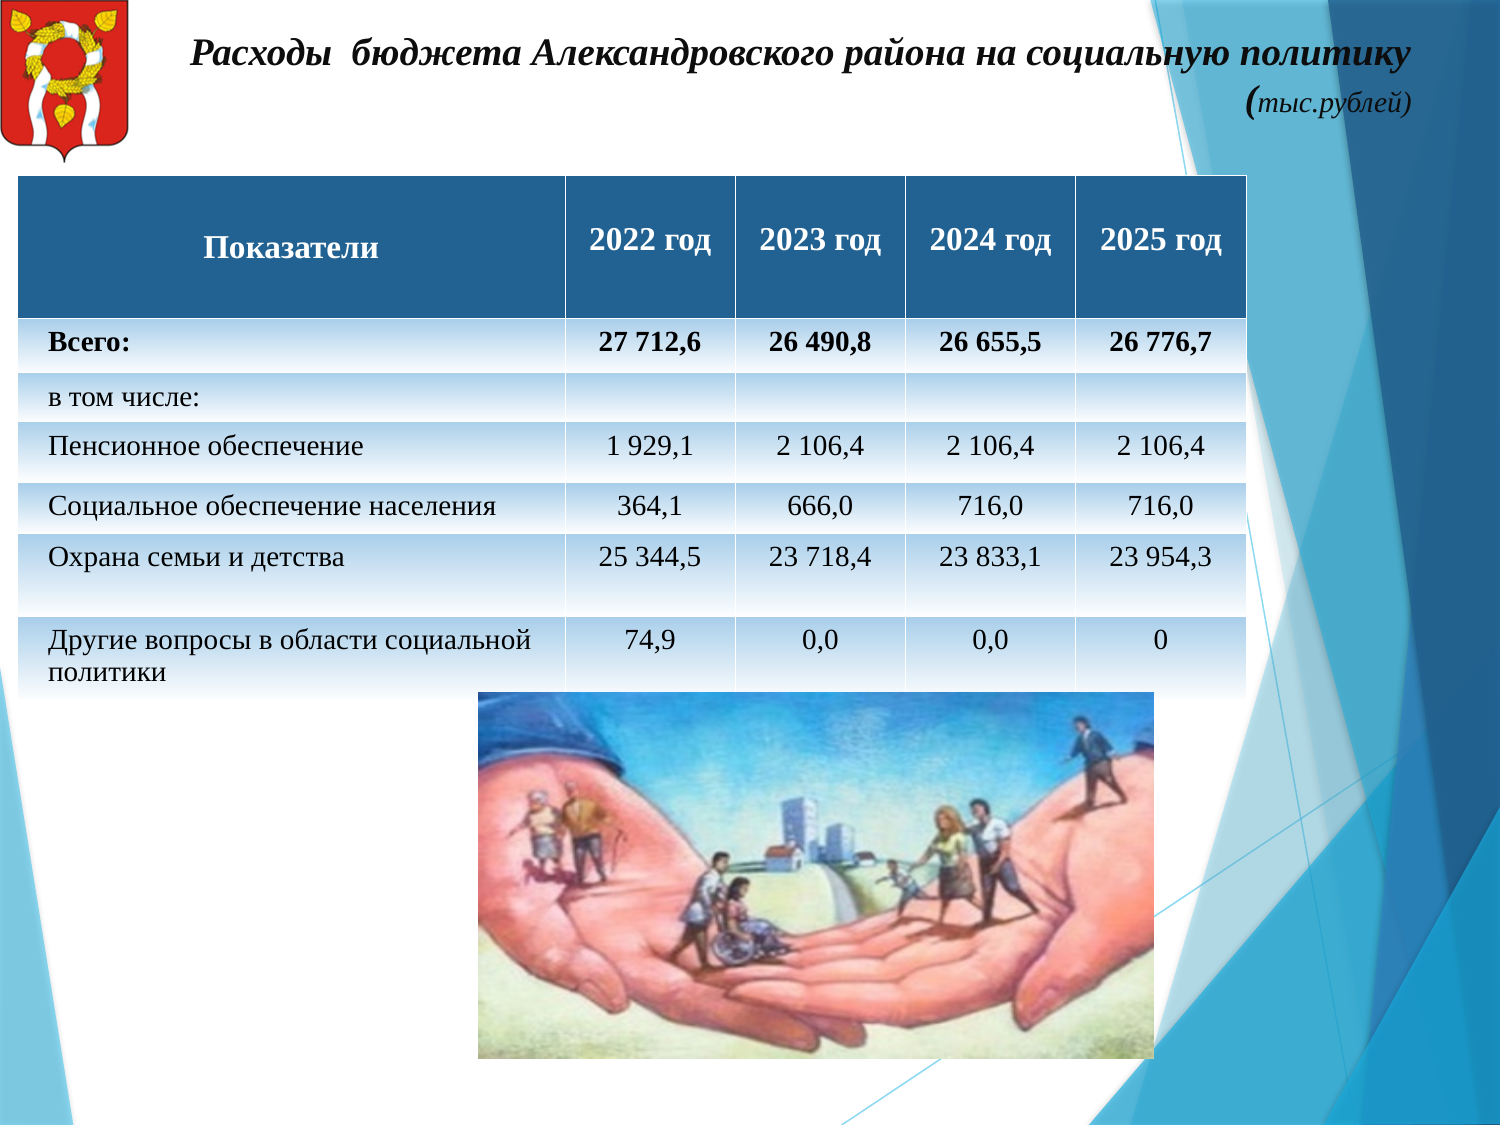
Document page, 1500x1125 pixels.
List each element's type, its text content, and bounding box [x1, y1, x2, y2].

table_cell [1076, 373, 1246, 421]
table_cell 25 344,5 [566, 534, 735, 616]
table_cell [566, 373, 735, 421]
table_cell Охрана семьи и детства [18, 534, 565, 616]
table_cell Социальное обеспечение населения [18, 483, 565, 533]
table_cell [906, 373, 1075, 421]
table_header 2022 год [566, 176, 735, 318]
table_header 2025 год [1076, 176, 1246, 318]
picture [0, 0, 131, 164]
table_cell 23 718,4 [736, 534, 905, 616]
table_cell в том числе: [18, 373, 565, 421]
table_cell 26 490,8 [736, 319, 905, 372]
table_cell 0,0 [906, 617, 1075, 691]
table_header 2023 год [736, 176, 905, 318]
table_cell 26 655,5 [906, 319, 1075, 372]
table_cell Пенсионное обеспечение [18, 422, 565, 482]
table_cell 716,0 [1076, 483, 1246, 533]
table_cell 2 106,4 [736, 422, 905, 482]
picture [477, 691, 1155, 1060]
table_cell 74,9 [566, 617, 735, 691]
title Расходы бюджета Александровского района на социальную политику (тыс.рублей) [135, 19, 1427, 161]
table_cell 23 954,3 [1076, 534, 1246, 616]
table_cell 0,0 [736, 617, 905, 691]
table_cell 666,0 [736, 483, 905, 533]
table_cell 26 776,7 [1076, 319, 1246, 372]
table_cell 23 833,1 [906, 534, 1075, 616]
table_cell 2 106,4 [906, 422, 1075, 482]
table_header Показатели [18, 176, 565, 318]
table_cell 0 [1076, 617, 1246, 699]
table_header 2024 год [906, 176, 1075, 318]
table_cell 2 106,4 [1076, 422, 1246, 482]
table_cell 1 929,1 [566, 422, 735, 482]
table_cell Другие вопросы в области социальной политики [18, 617, 565, 699]
table_cell [736, 373, 905, 421]
table_cell 364,1 [566, 483, 735, 533]
table_cell 27 712,6 [566, 319, 735, 372]
table_cell 716,0 [906, 483, 1075, 533]
table_cell Всего: [18, 319, 565, 372]
